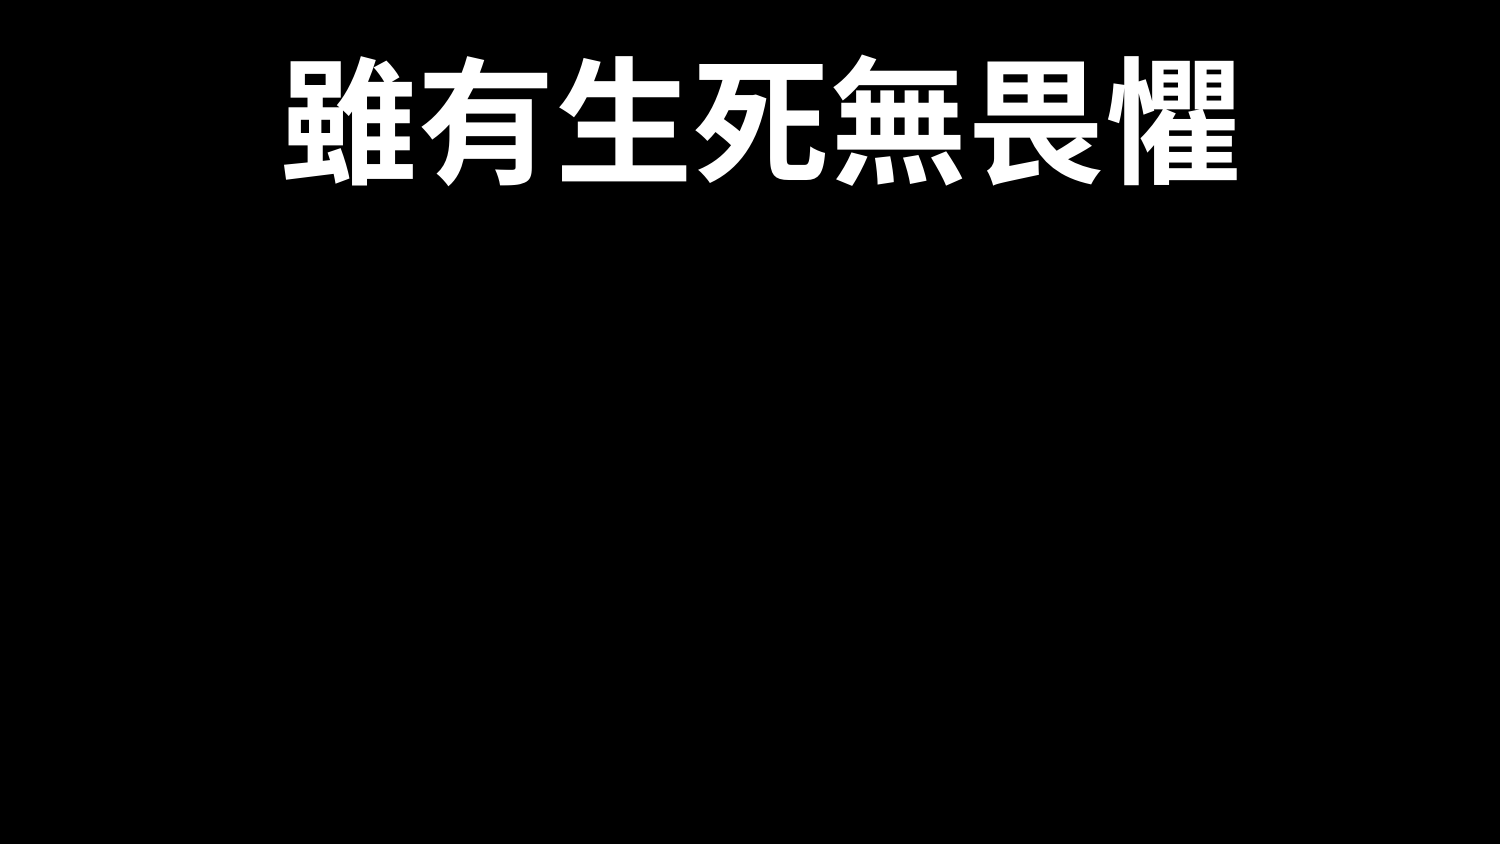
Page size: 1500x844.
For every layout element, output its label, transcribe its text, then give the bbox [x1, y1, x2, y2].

title 雖有生死無畏懼 [123, 28, 1399, 210]
